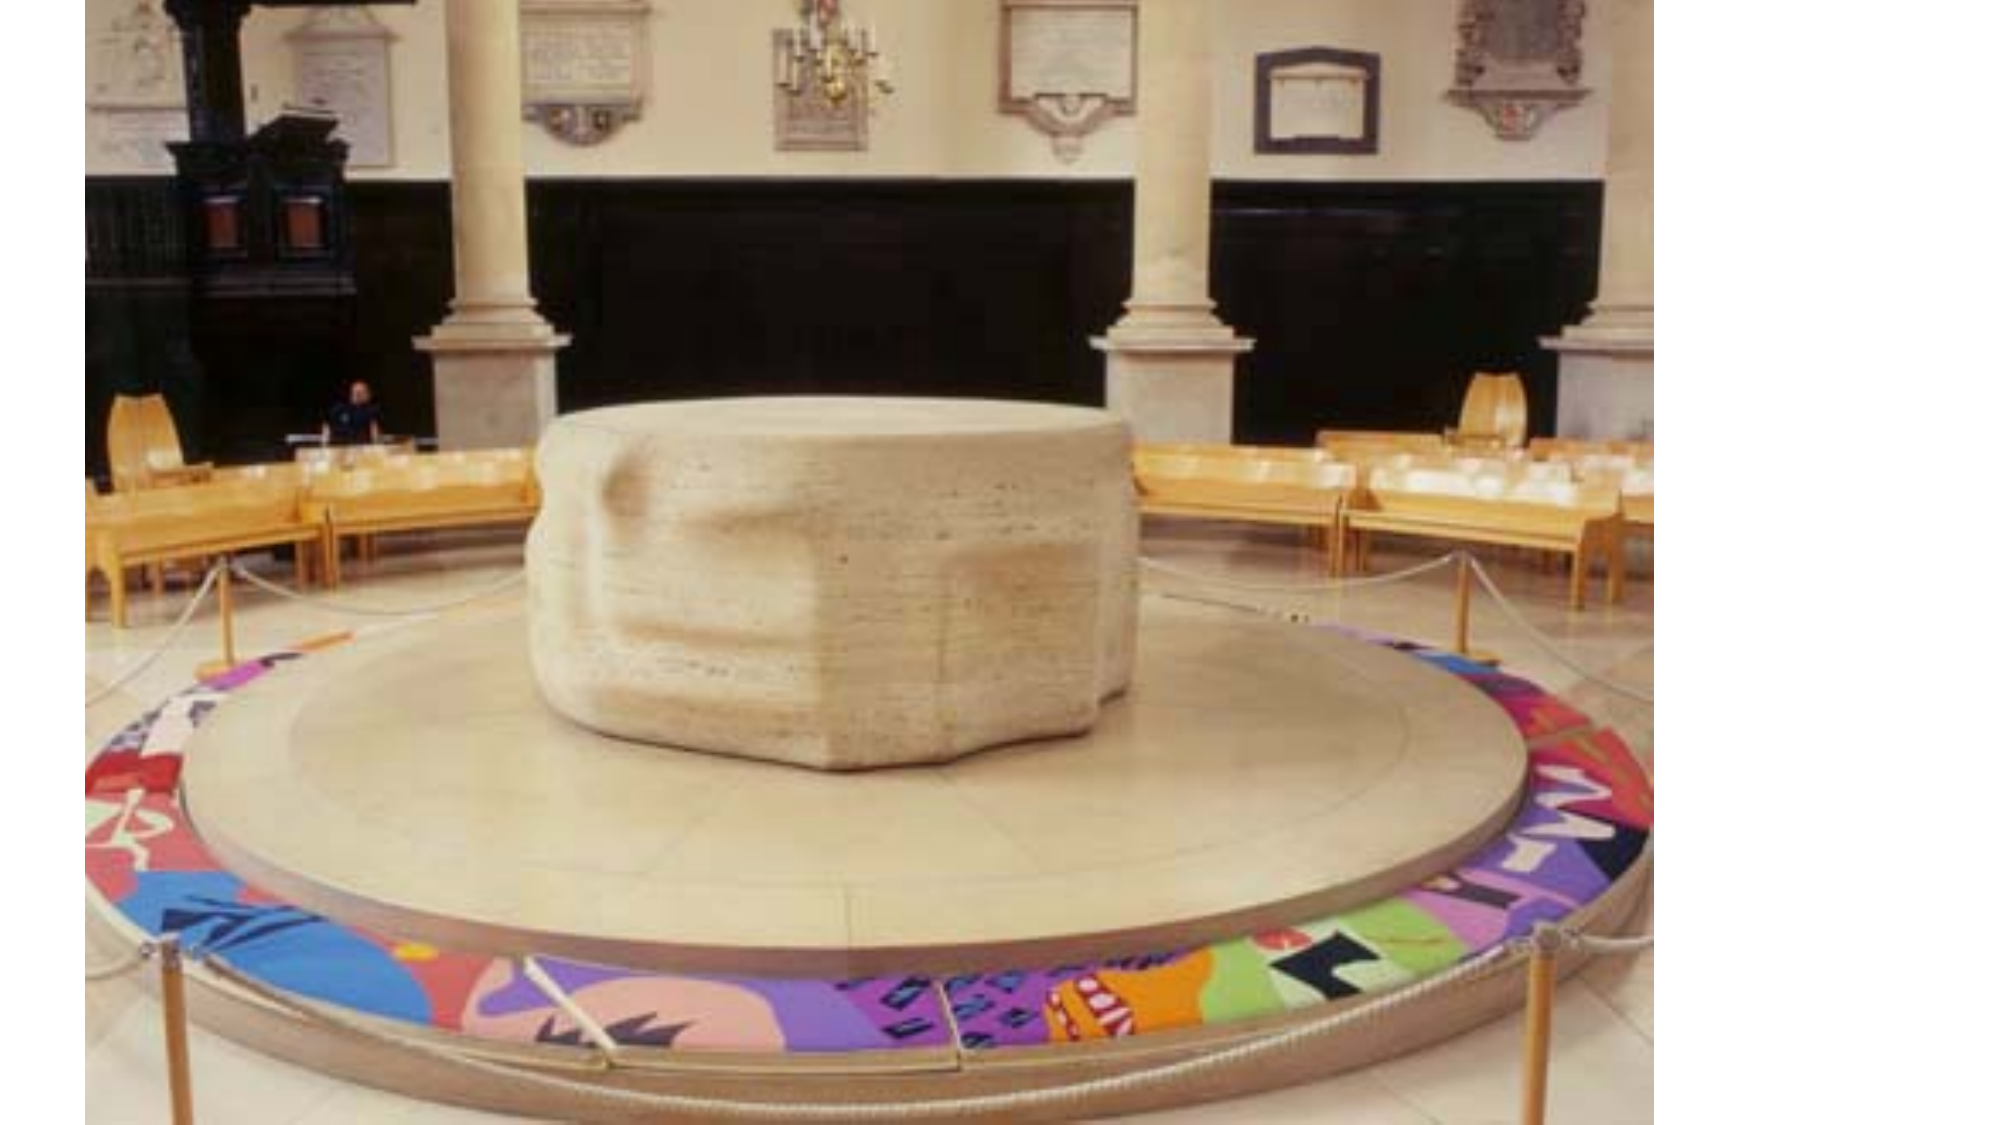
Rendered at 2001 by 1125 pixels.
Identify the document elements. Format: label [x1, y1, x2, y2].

list [85, 0, 1654, 1125]
